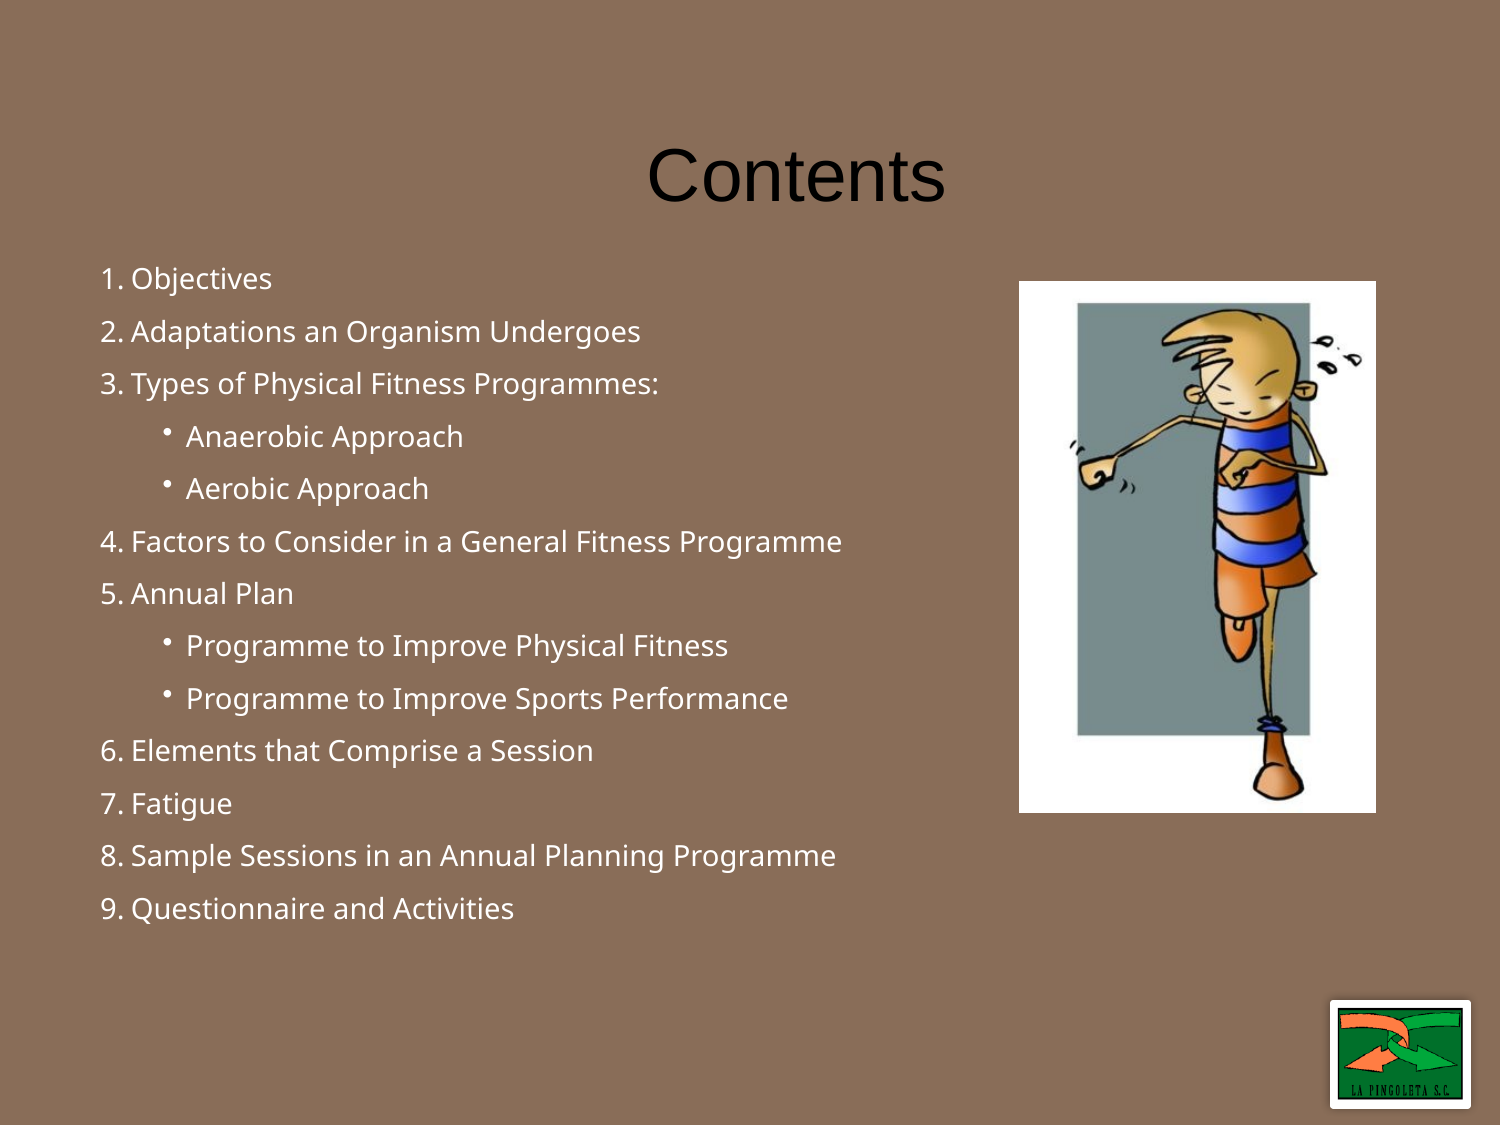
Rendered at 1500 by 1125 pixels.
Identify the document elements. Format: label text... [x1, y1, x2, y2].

text_box Objectives Adaptations an Organism Undergoes Types of Physical Fitness Programmes: Anaerobic Approach Aerobic Approach Factors to Consider in a General Fitness Programme Annual Plan Programme to Improve Physical Fitness Programme to Improve Sports Performance Elements that Comprise a Session Fatigue Sample Sessions in an Annual Planning Programme Questionnaire and Activities [66, 243, 1319, 925]
picture [1335, 1005, 1466, 1104]
picture [1018, 281, 1376, 813]
title Contents [158, 54, 1435, 297]
